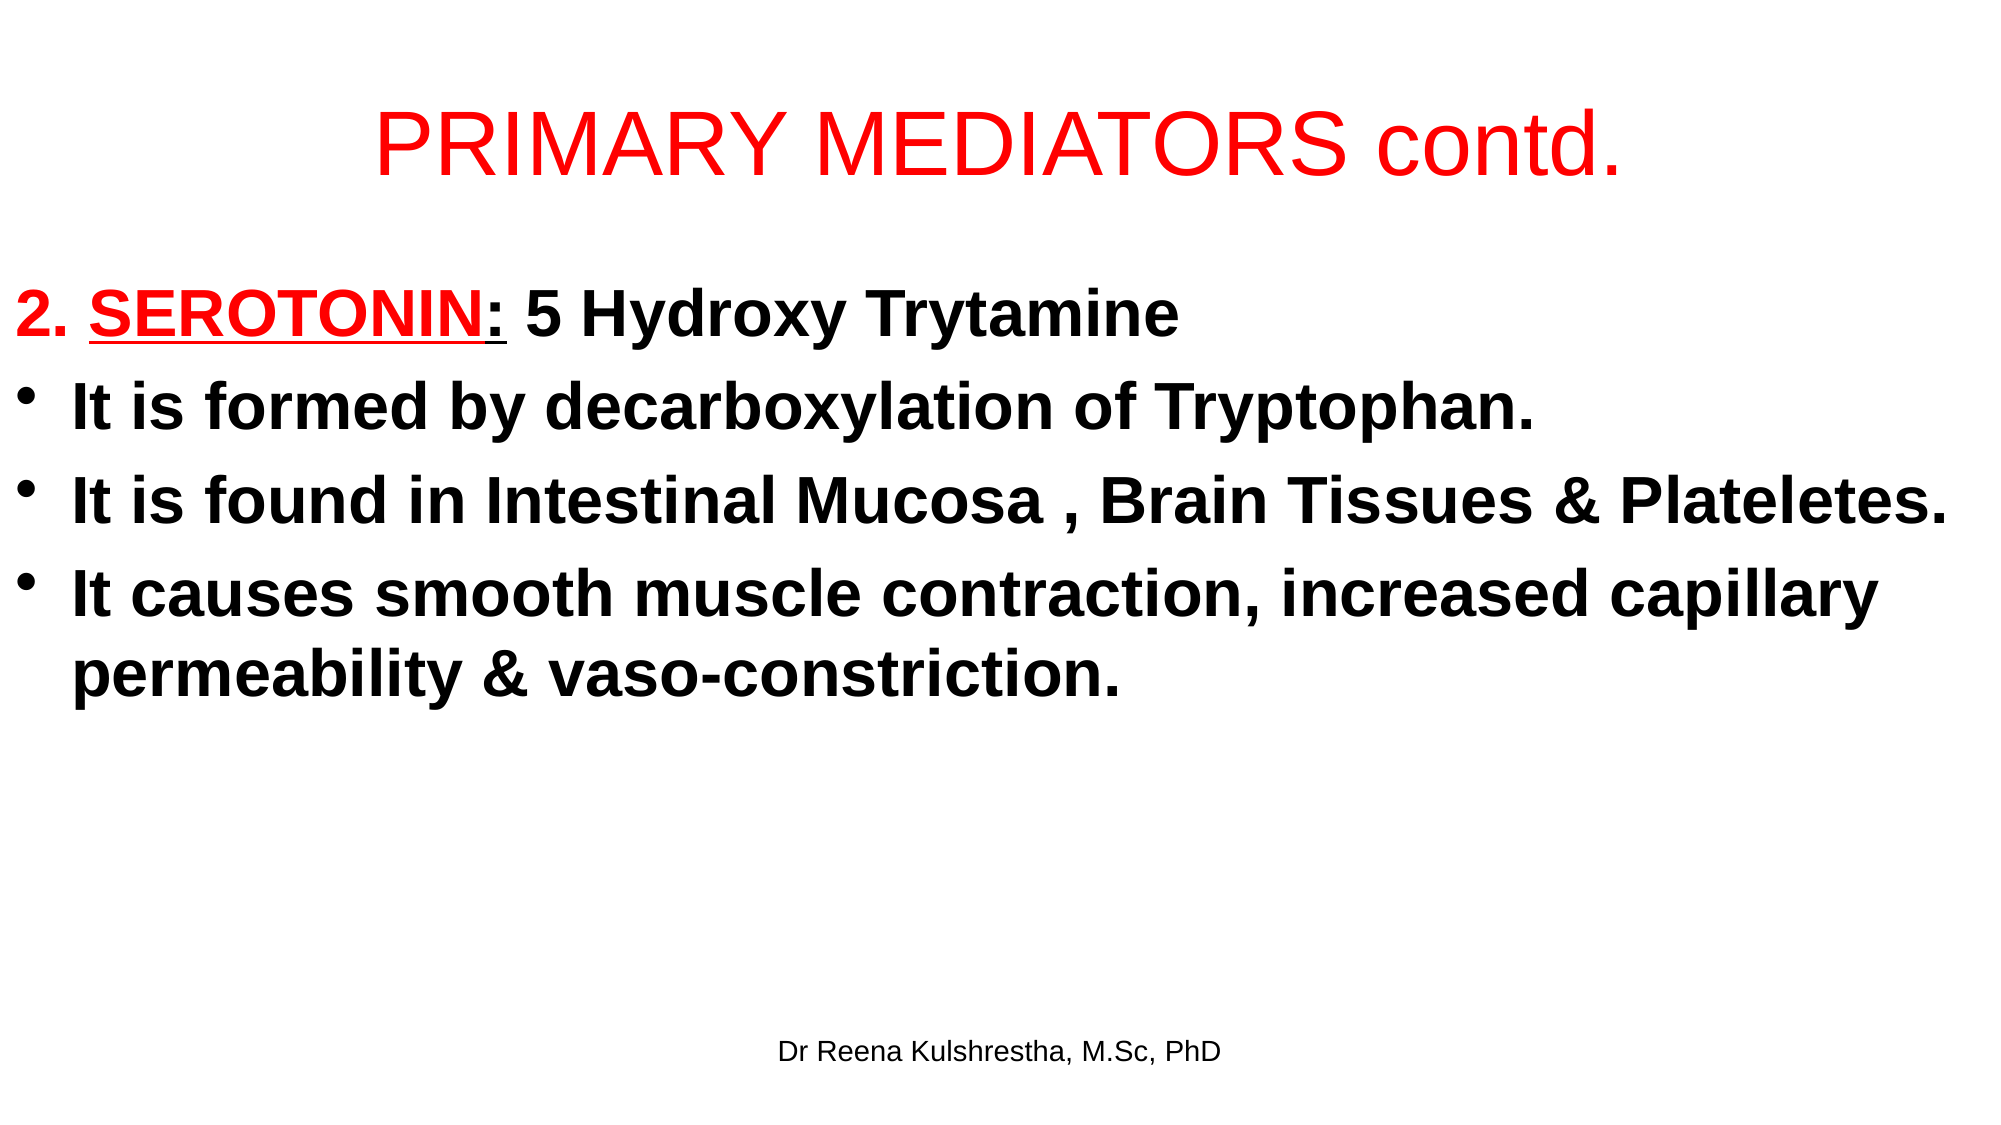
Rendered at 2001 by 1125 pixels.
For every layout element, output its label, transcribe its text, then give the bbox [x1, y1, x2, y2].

footer Dr Reena Kulshrestha, M.Sc, PhD [683, 1024, 1317, 1103]
list 2. SEROTONIN: 5 Hydroxy Trytamine It is formed by decarboxylation of Tryptophan. It is found in Intestinal Mucosa , Brain Tissues & Plateletes. It causes smooth muscle contraction, increased capillary permeability & vaso-constriction. [0, 262, 2000, 1076]
title PRIMARY MEDIATORS contd. [99, 44, 1901, 233]
